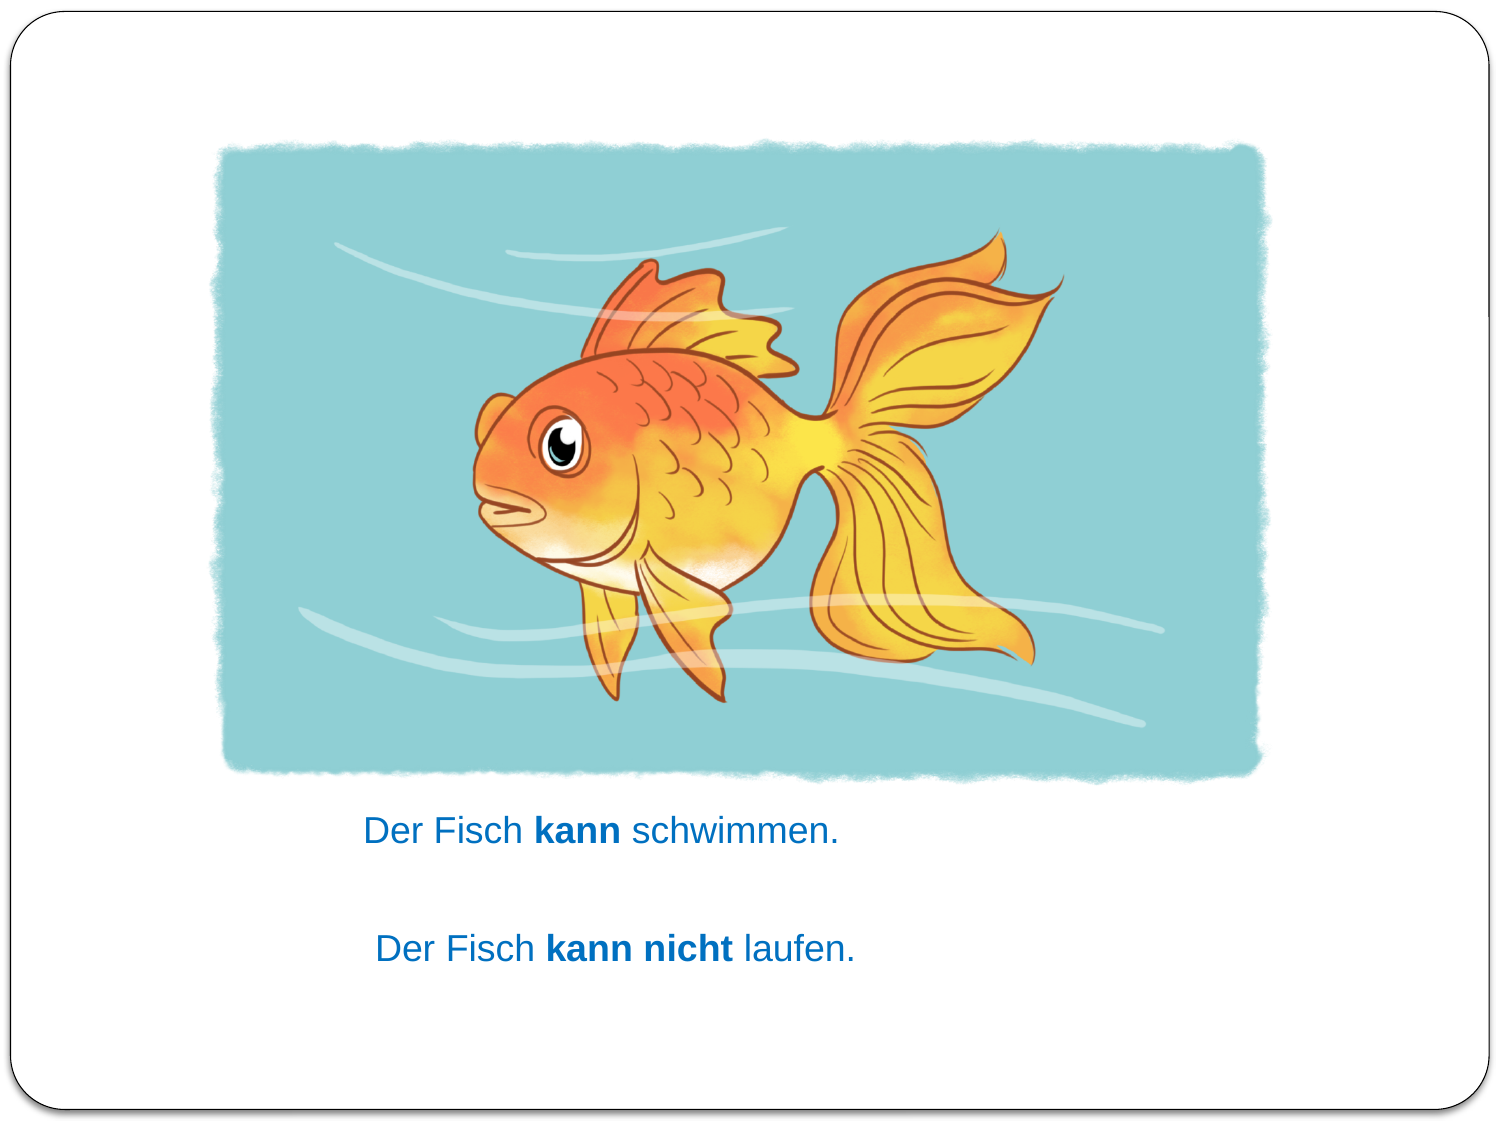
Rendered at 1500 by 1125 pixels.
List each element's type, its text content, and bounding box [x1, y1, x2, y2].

picture [206, 136, 1274, 788]
text_box Der Fisch kann schwimmen. [348, 798, 1069, 859]
text_box Der Fisch kann nicht laufen. [360, 916, 1058, 977]
